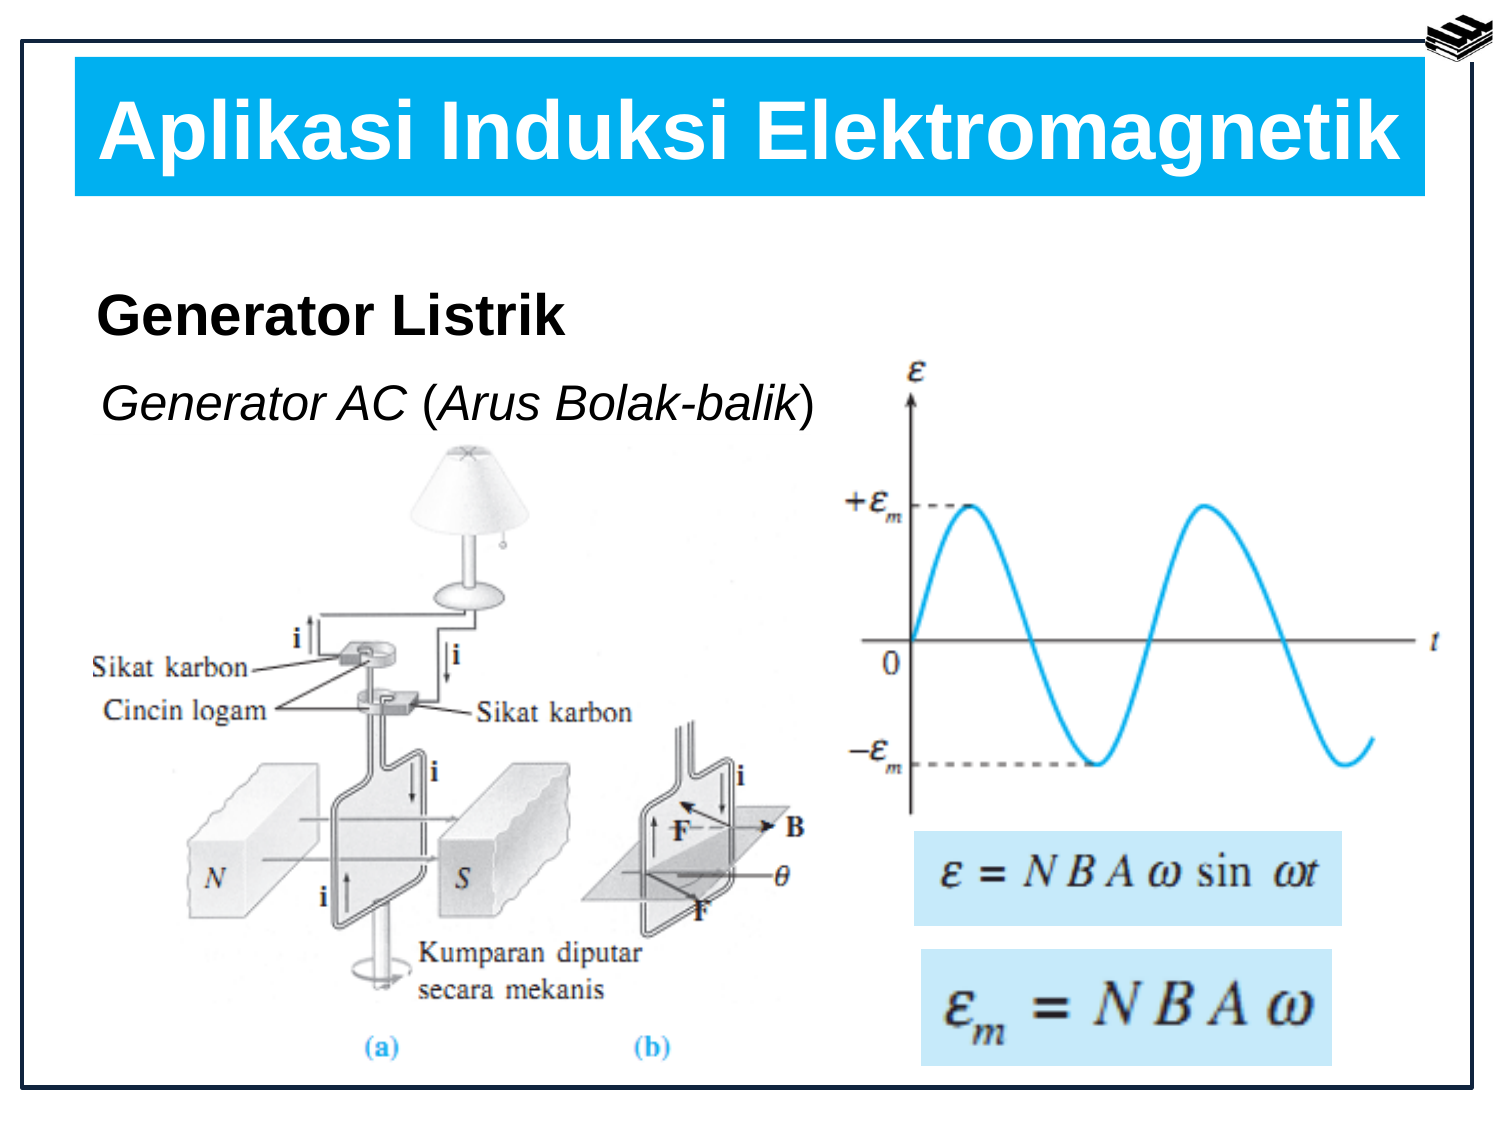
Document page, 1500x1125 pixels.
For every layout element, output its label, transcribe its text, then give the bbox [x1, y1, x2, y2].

text_box Aplikasi Induksi Elektromagnetik [74, 56, 1425, 197]
picture [913, 831, 1343, 926]
text_box Generator AC (Arus Bolak-balik) [86, 363, 826, 438]
picture [1425, 11, 1493, 62]
picture [93, 433, 811, 1067]
picture [831, 339, 1454, 829]
text_box Generator Listrik [81, 269, 1477, 355]
picture [921, 948, 1333, 1067]
